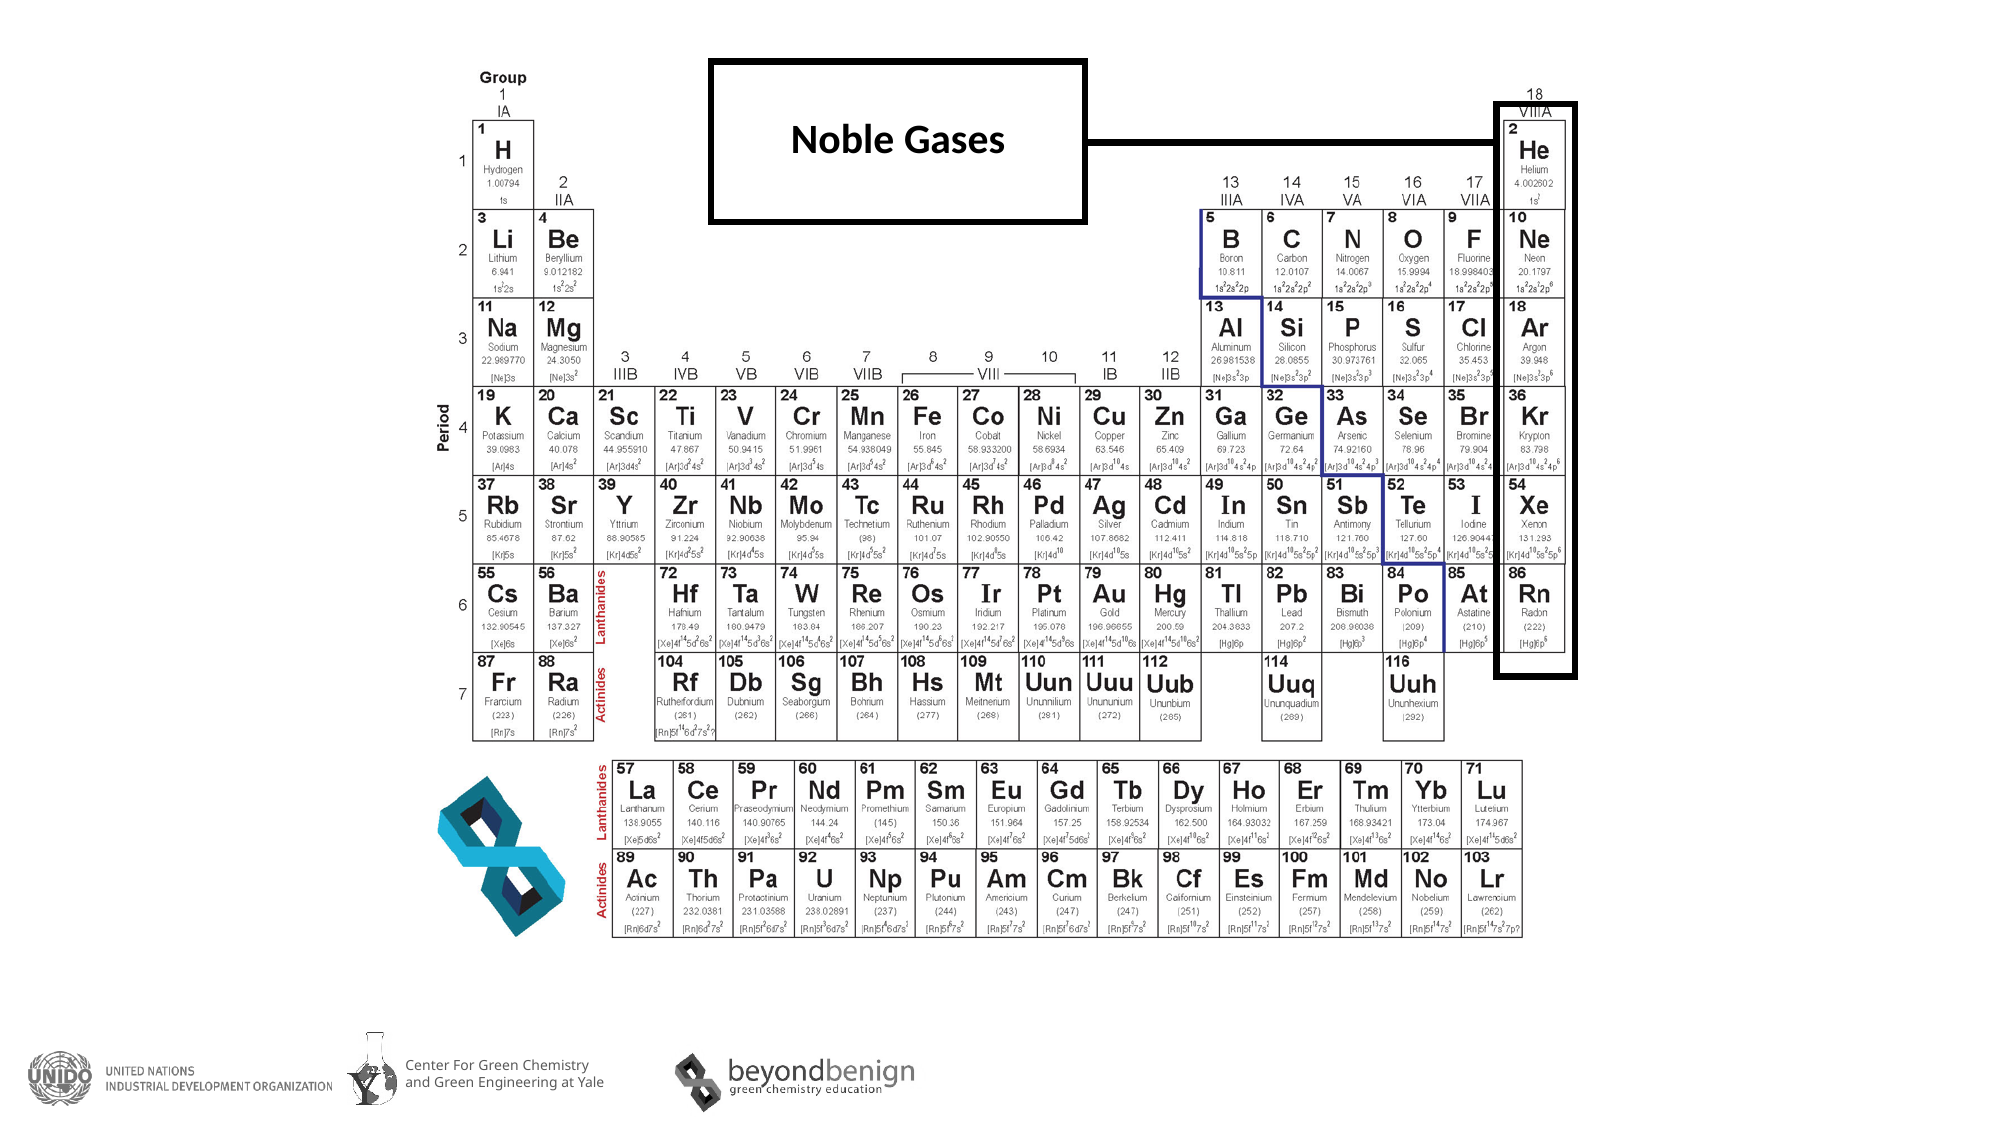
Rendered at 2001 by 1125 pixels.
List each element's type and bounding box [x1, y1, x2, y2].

picture [367, 39, 1629, 988]
